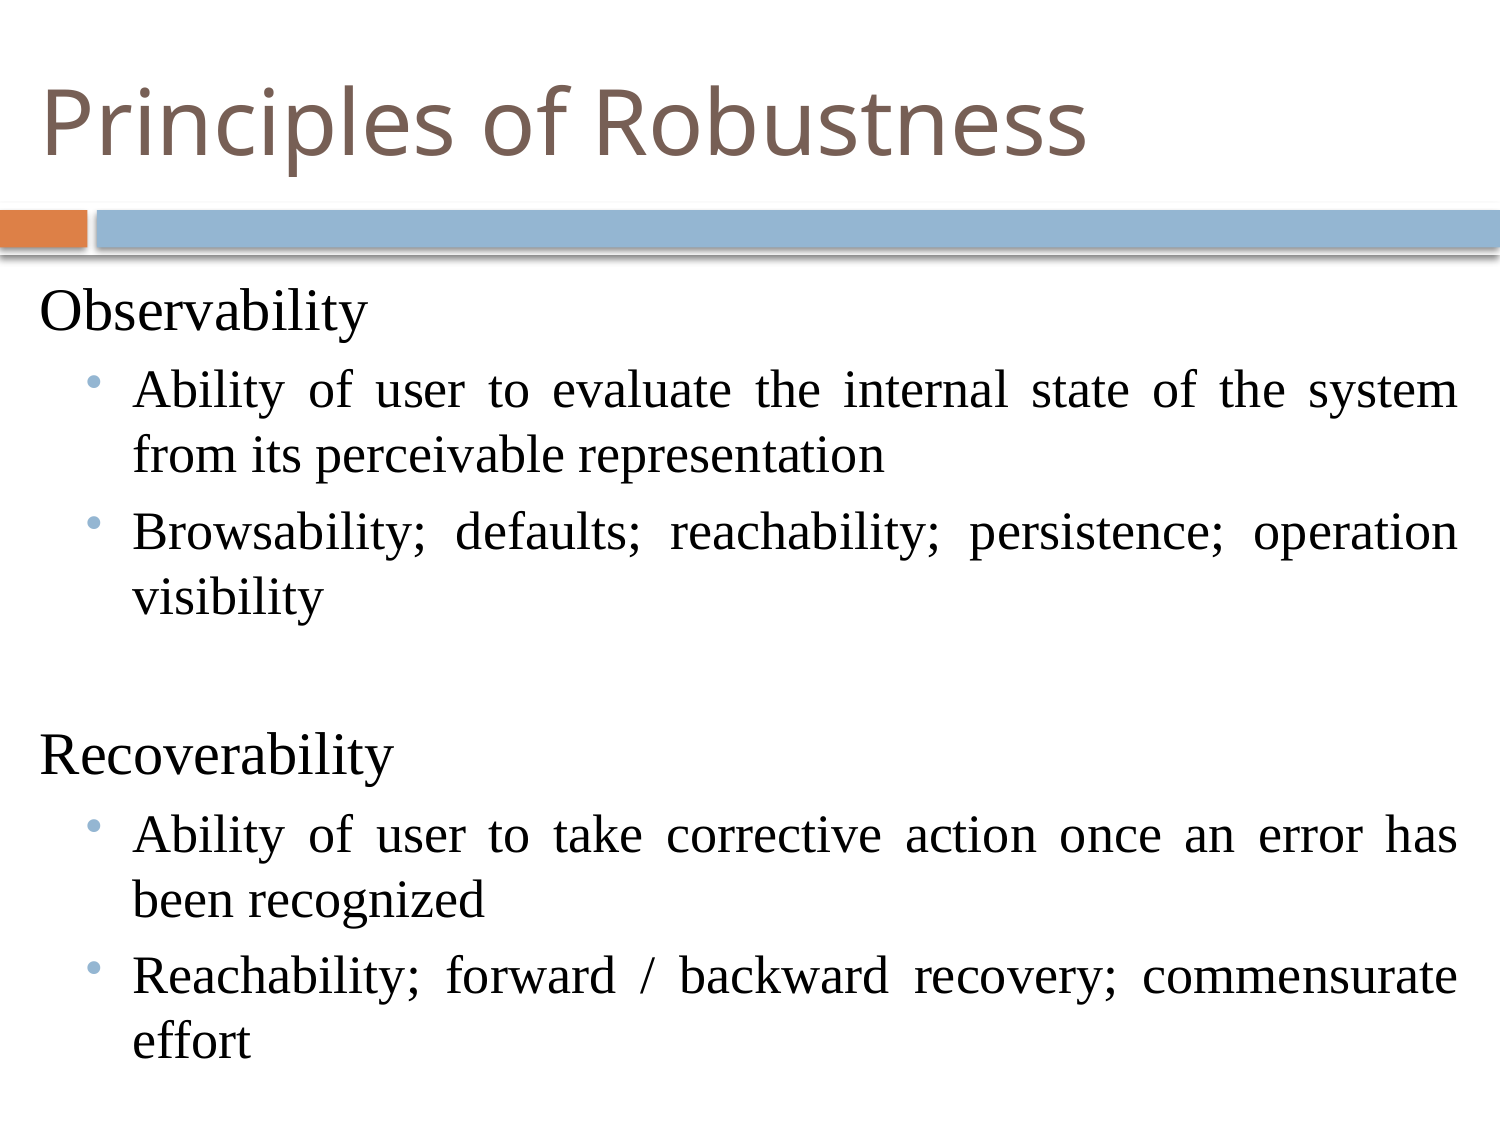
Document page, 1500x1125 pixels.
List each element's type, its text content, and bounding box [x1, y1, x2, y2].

title Principles of Robustness [24, 37, 1475, 200]
list Observability Ability of user to evaluate the internal state of the system from its perceivable representation Browsability; defaults; reachability; persistence; operation visibility Recoverability Ability of user to take corrective action once an error has been recognized Reachability; forward / backward recovery; commensurate effort [24, 262, 1475, 1100]
